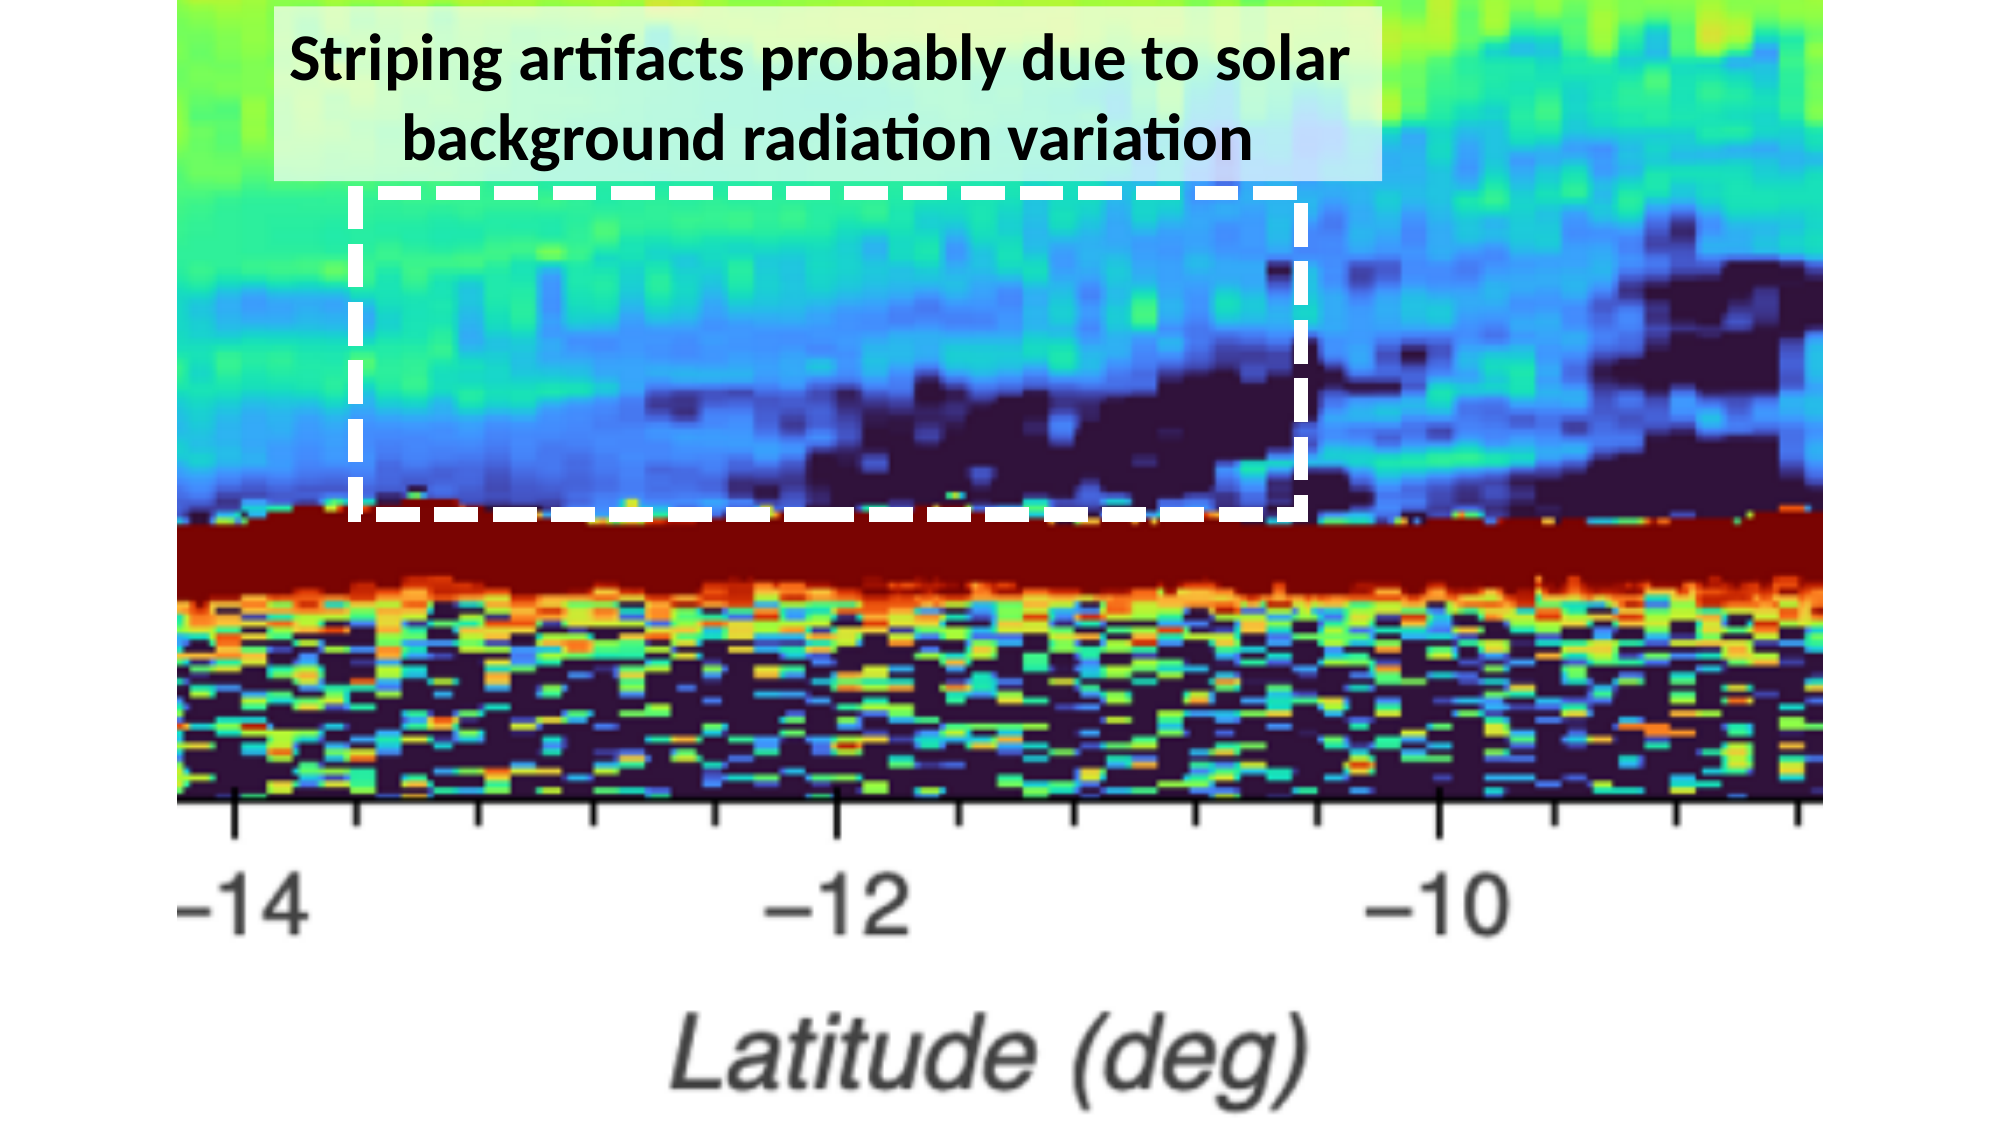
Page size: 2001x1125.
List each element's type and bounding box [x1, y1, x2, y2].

picture [176, 0, 1823, 1125]
